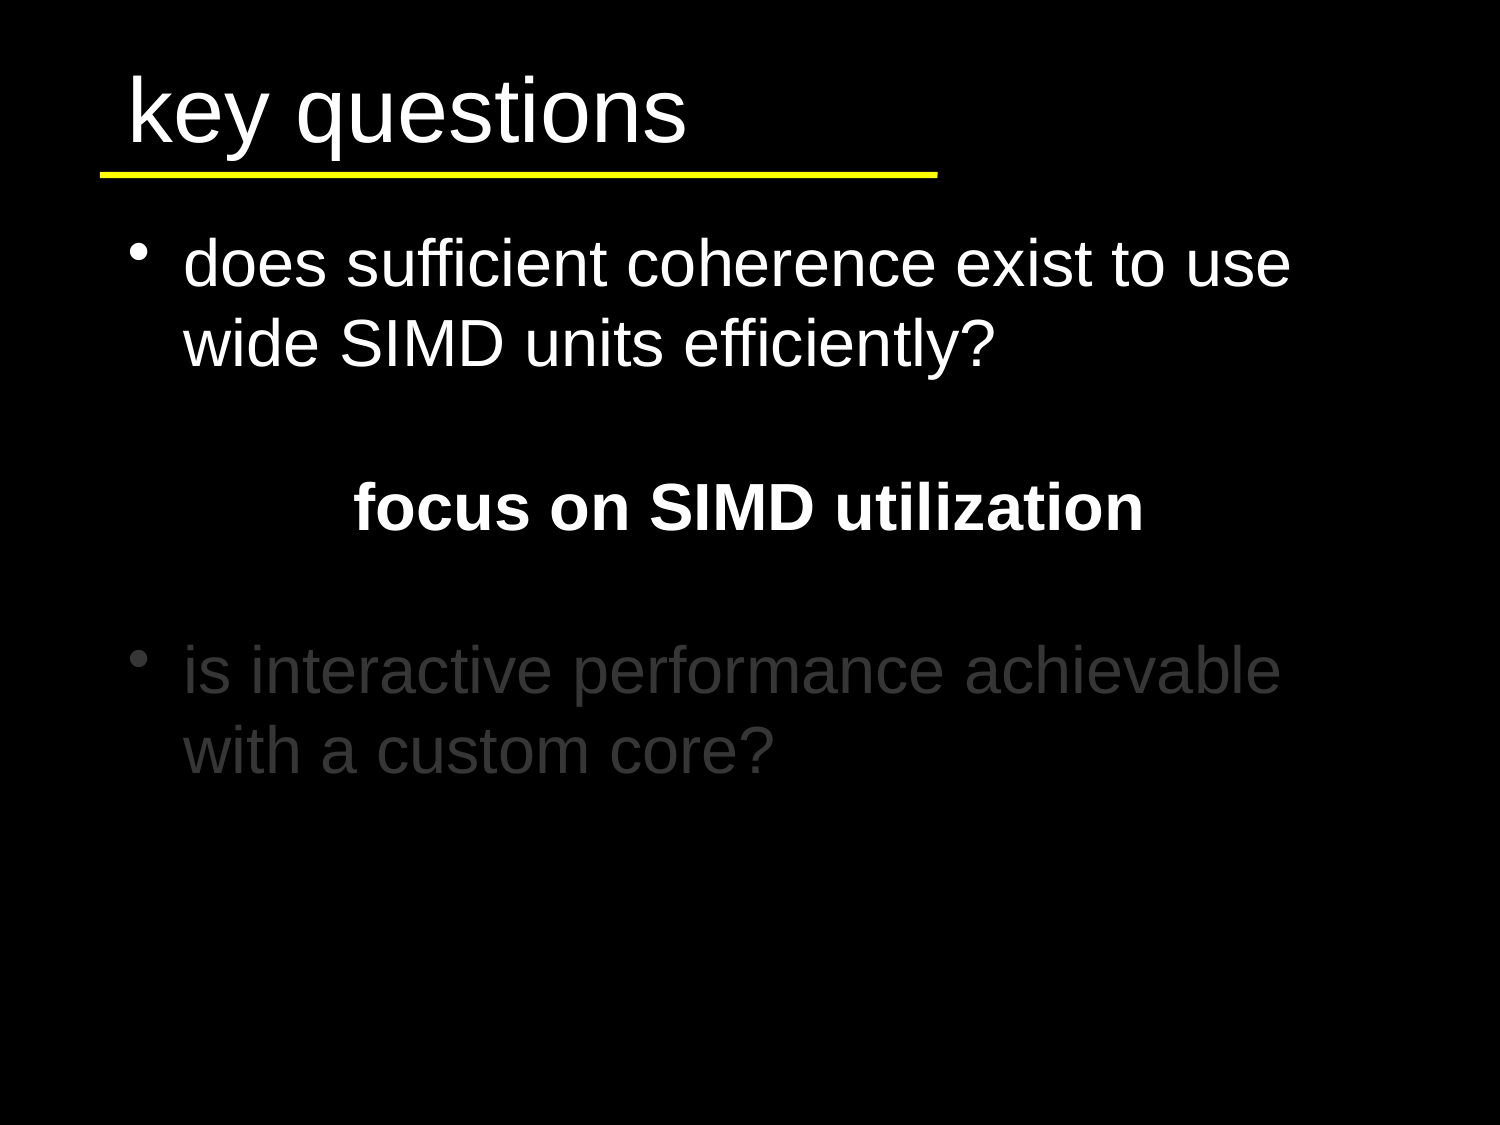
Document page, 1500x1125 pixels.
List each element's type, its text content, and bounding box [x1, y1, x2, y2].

list does sufficient coherence exist to use wide SIMD units efficiently? focus on SIMD utilization is interactive performance achievable with a custom core? [112, 212, 1388, 1001]
title key questions [112, 12, 1388, 201]
